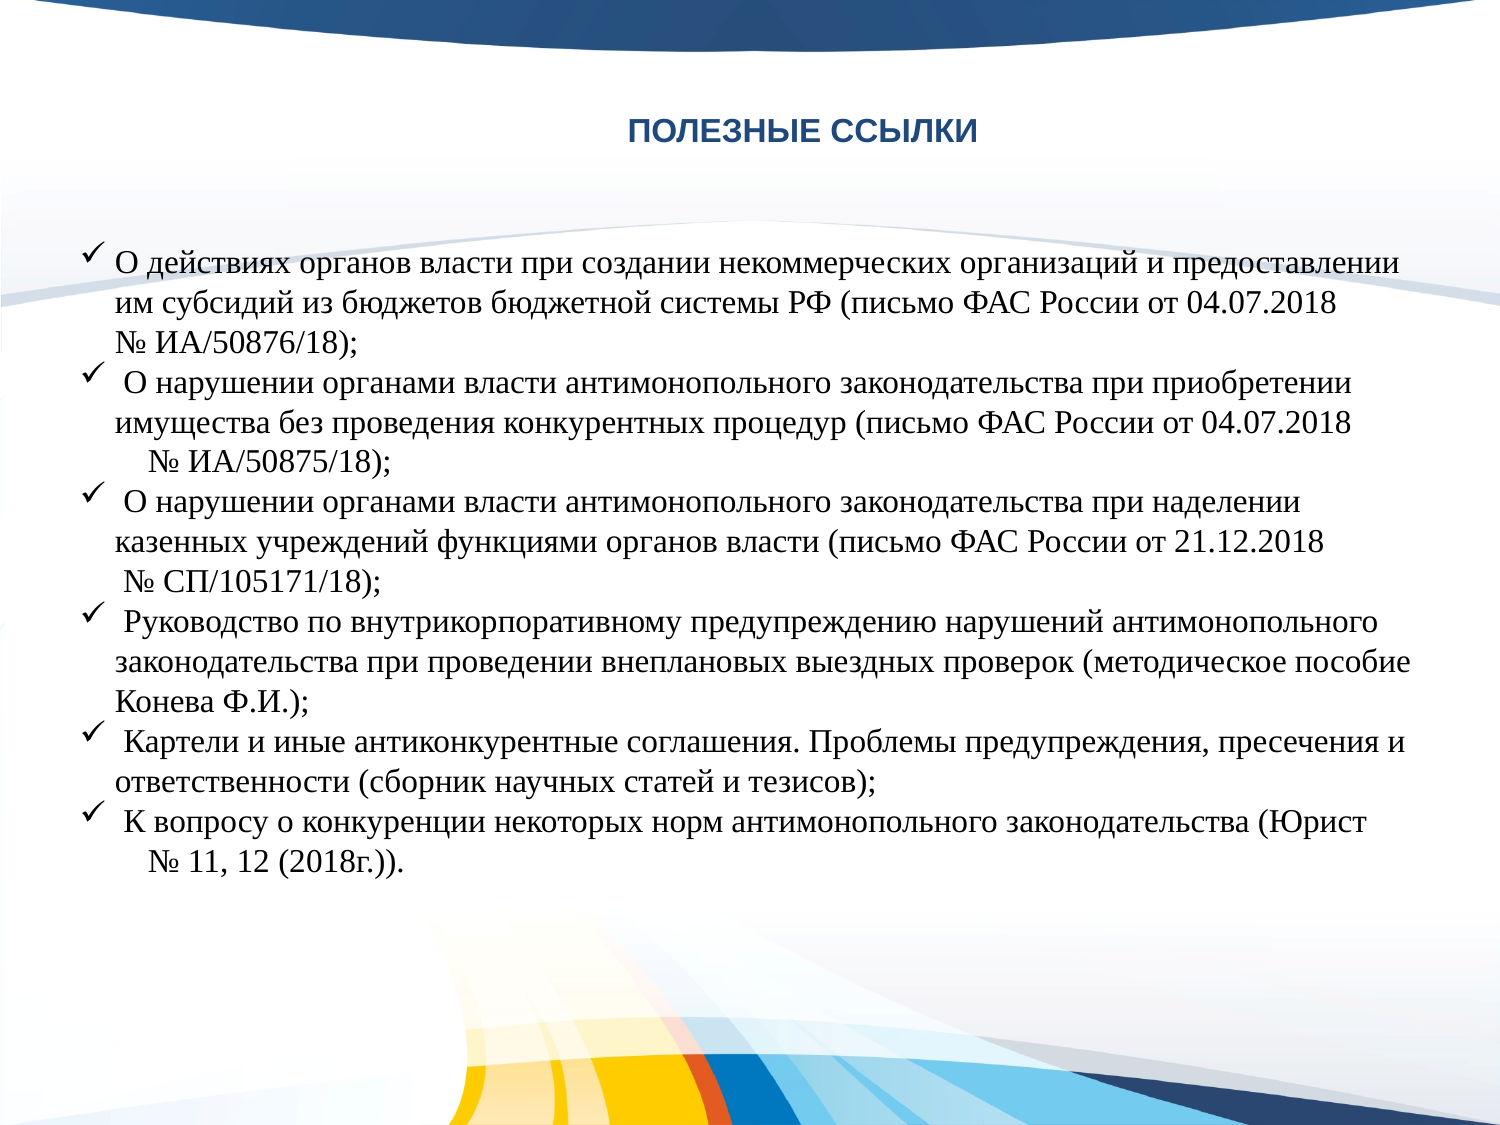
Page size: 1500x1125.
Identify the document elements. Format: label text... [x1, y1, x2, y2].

picture [0, 0, 1500, 1125]
text_box О действиях органов власти при создании некоммерческих организаций и предоставлении им субсидий из бюджетов бюджетной системы РФ (письмо ФАС России от 04.07.2018 № ИА/50876/18); О нарушении органами власти антимонопольного законодательства при приобретении имущества без проведения конкурентных процедур (письмо ФАС России от 04.07.2018 № ИА/50875/18); О нарушении органами власти антимонопольного законодательства при наделении казенных учреждений функциями органов власти (письмо ФАС России от 21.12.2018 № СП/105171/18); Руководство по внутрикорпоративному предупреждению нарушений антимонопольного законодательства при проведении внеплановых выездных проверок (методическое пособие Конева Ф.И.); Картели и иные антиконкурентные соглашения. Проблемы предупреждения, пресечения и ответственности (сборник научных статей и тезисов); К вопросу о конкуренции некоторых норм антимонопольного законодательства (Юрист № 11, 12 (2018г.)). [64, 172, 1436, 942]
text_box ПОЛЕЗНЫЕ ССЫЛКИ [289, 101, 1317, 157]
text_box [200, 434, 231, 497]
